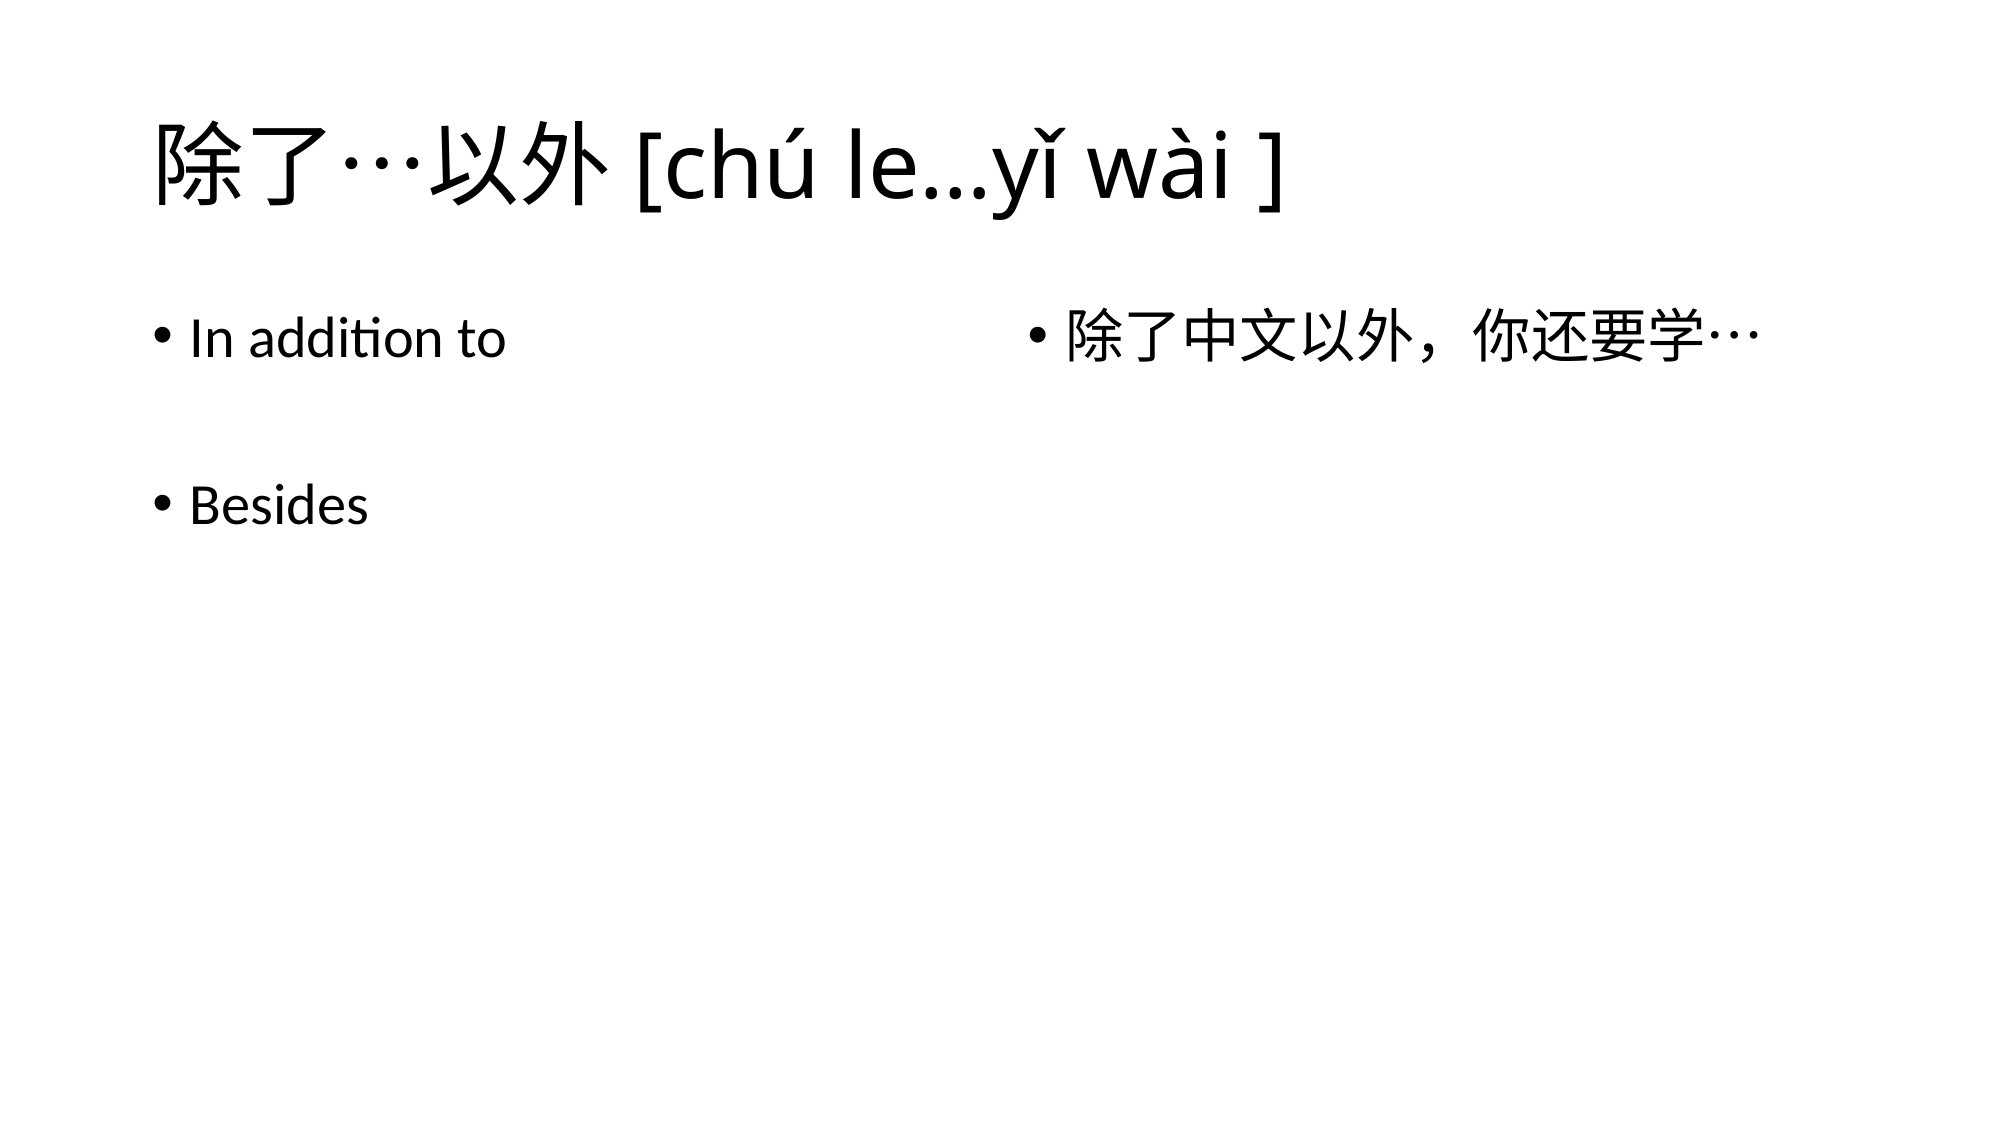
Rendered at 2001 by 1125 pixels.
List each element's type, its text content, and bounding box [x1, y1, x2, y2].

title 除了…以外[chú le…yǐ wài ] [137, 59, 1863, 278]
list 除了中文以外，你还要学… [1012, 299, 1863, 1014]
list In addition to Besides [137, 299, 988, 1014]
